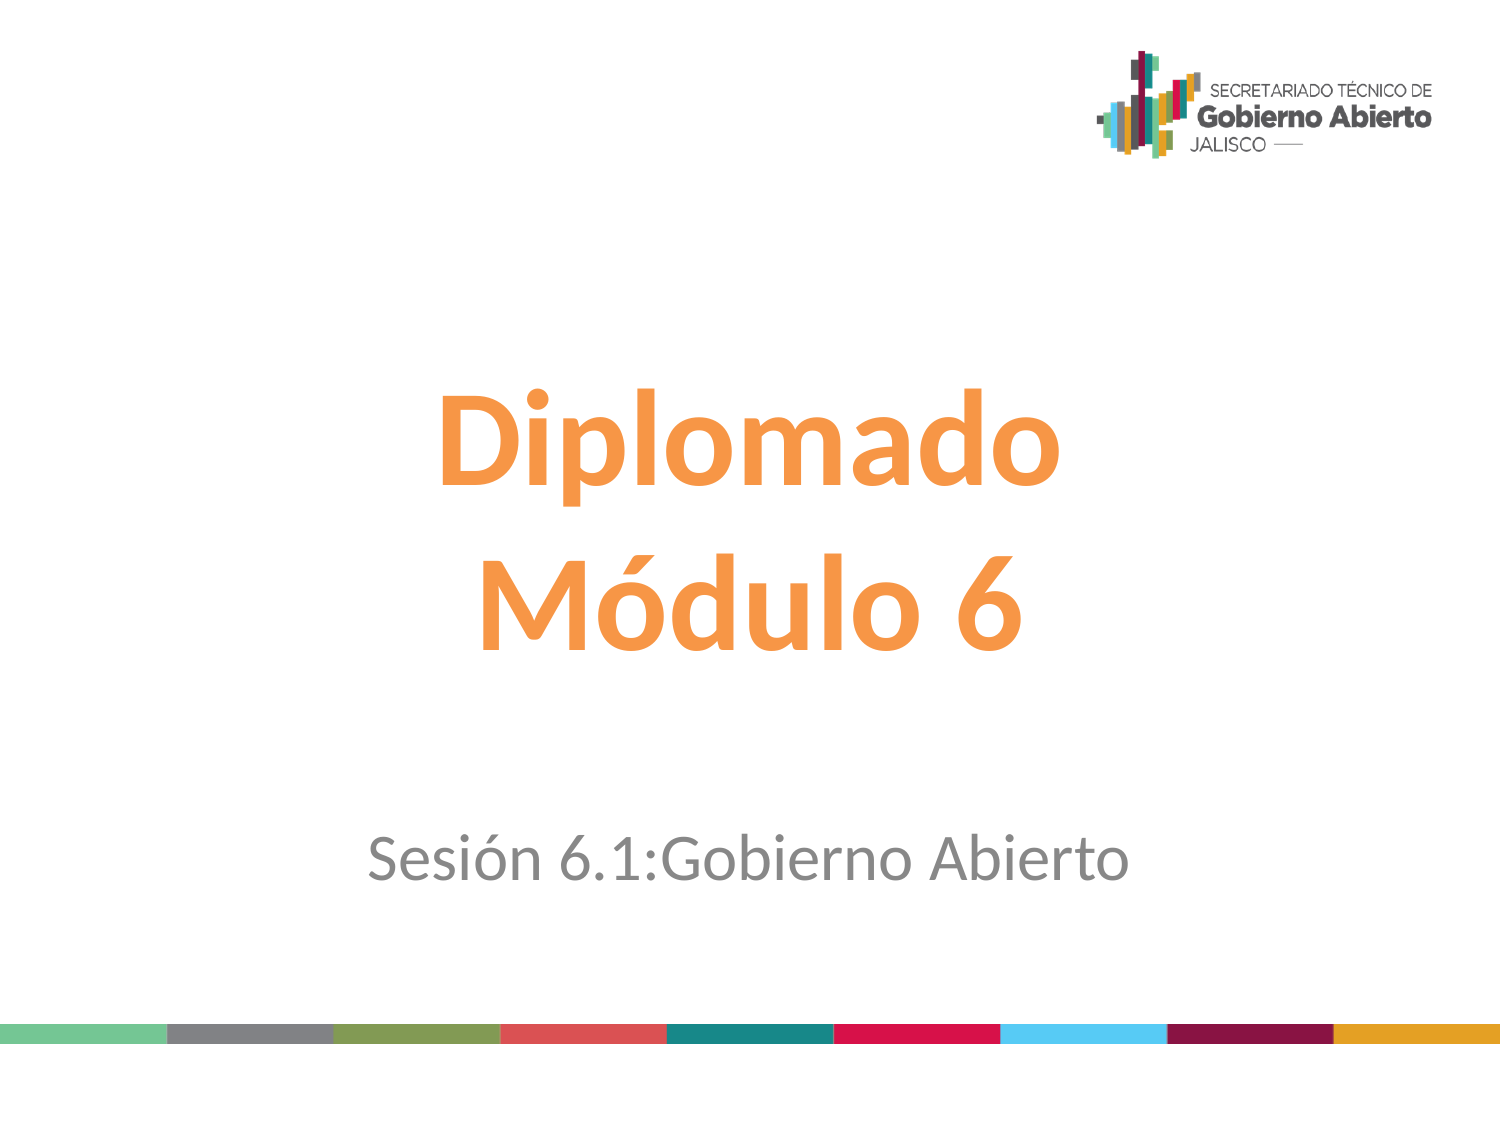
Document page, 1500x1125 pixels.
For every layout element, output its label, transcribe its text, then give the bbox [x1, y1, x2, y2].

picture [1080, 37, 1449, 173]
subtitle Sesión 6.1:Gobierno Abierto [225, 806, 1275, 1000]
title Diplomado Módulo 6 [112, 474, 1388, 716]
picture [0, 1024, 1500, 1044]
